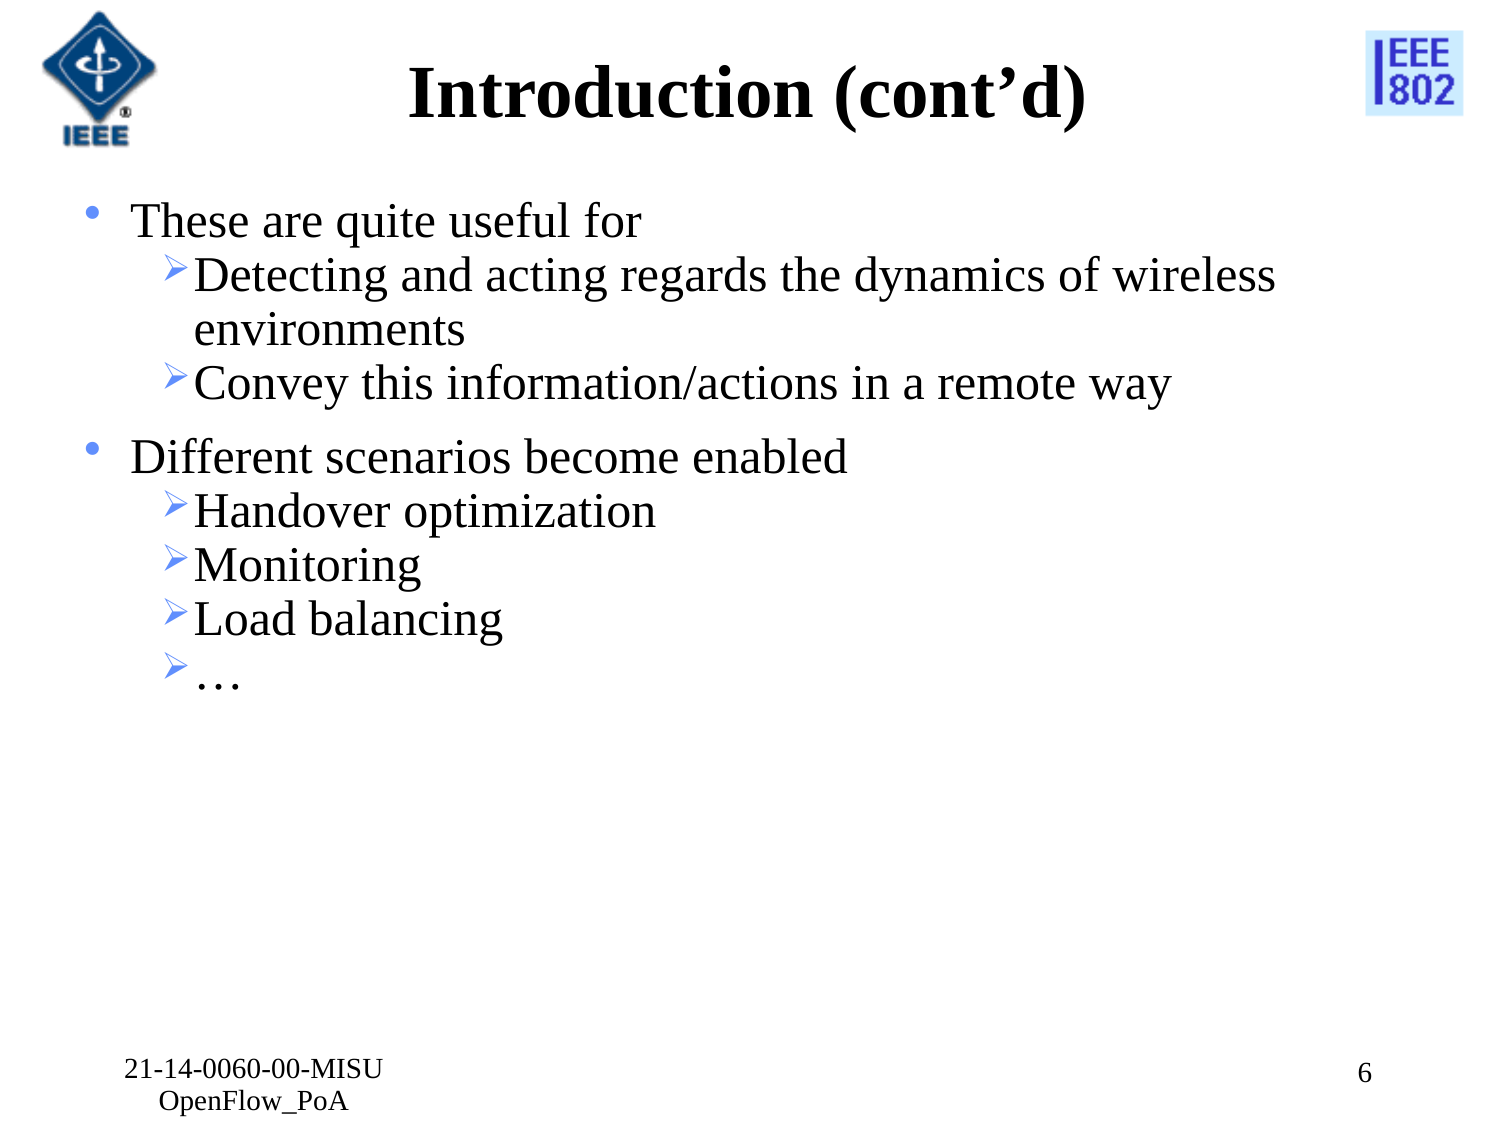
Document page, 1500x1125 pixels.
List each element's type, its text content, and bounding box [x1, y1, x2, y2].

picture [37, 9, 162, 150]
slide_number 6 [1274, 1049, 1388, 1113]
footer 21-14-0060-00-MISU OpenFlow_PoA [64, 1045, 444, 1125]
picture [1351, 12, 1475, 141]
list These are quite useful for Detecting and acting regards the dynamics of wireless environments Convey this information/actions in a remote way Different scenarios become enabled Handover optimization Monitoring Load balancing … [68, 186, 1432, 1038]
title Introduction (cont’d) [68, 36, 1427, 151]
